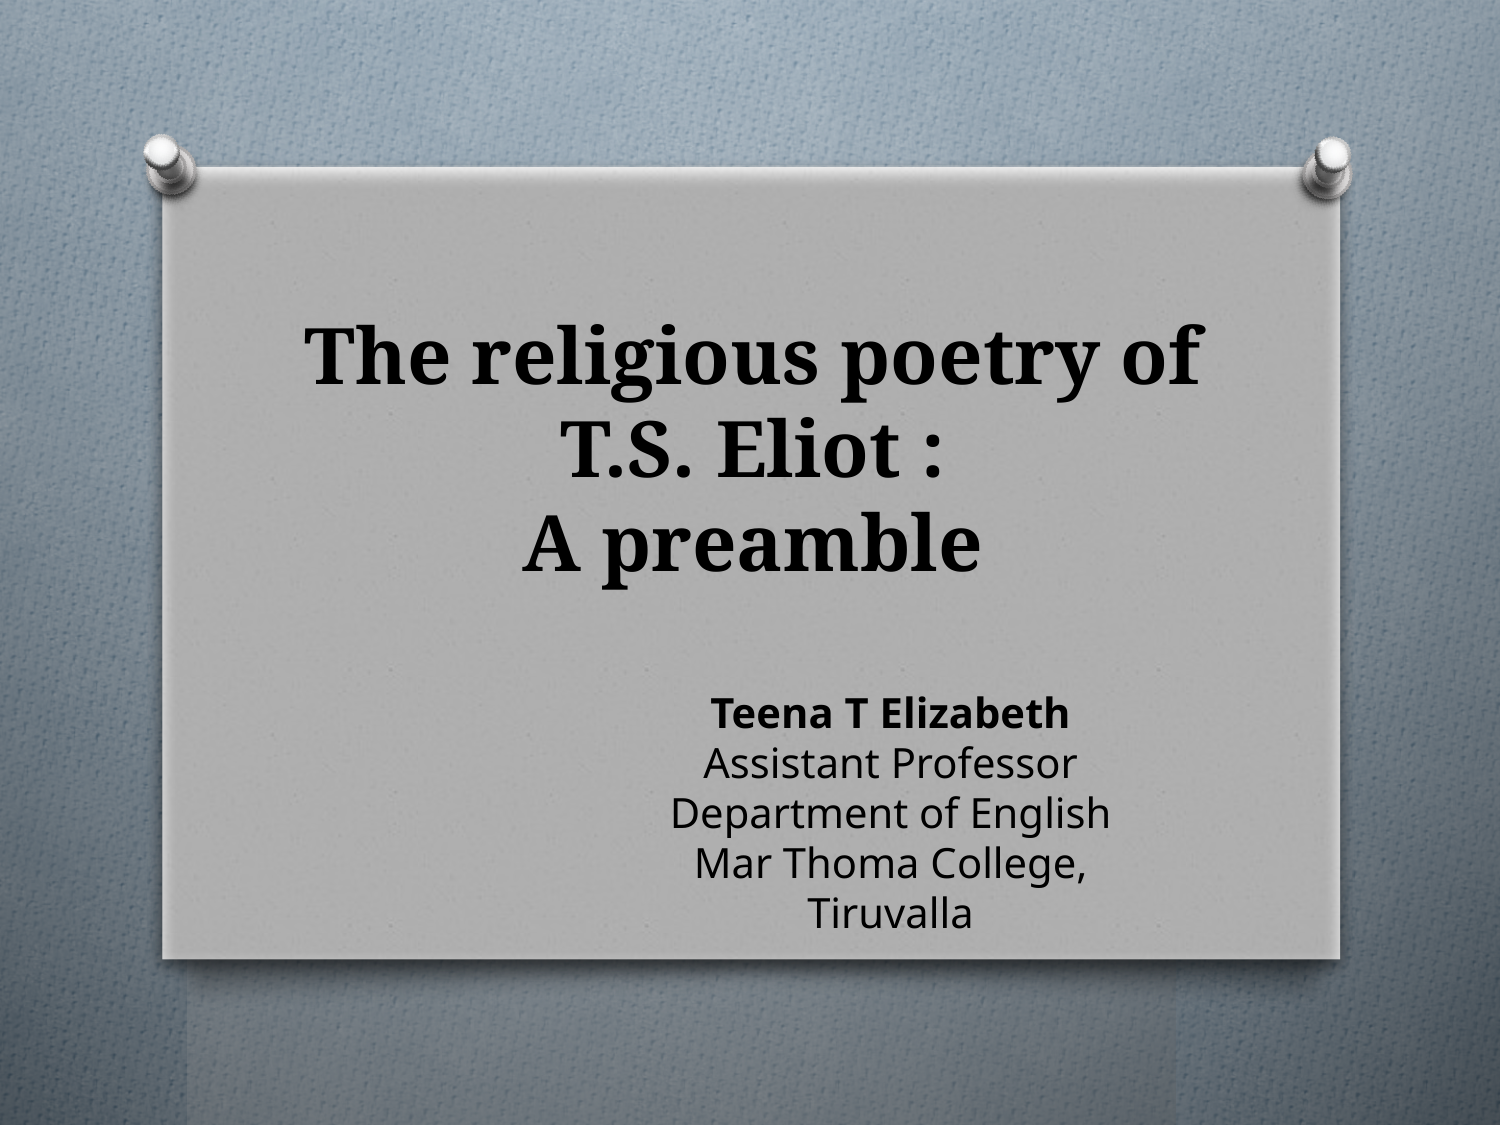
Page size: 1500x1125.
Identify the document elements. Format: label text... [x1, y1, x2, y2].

text_box Teena T Elizabeth Assistant Professor Department of English Mar Thoma College, Tiruvalla [609, 679, 1172, 995]
picture [1274, 109, 1396, 230]
picture [112, 100, 235, 224]
title The religious poetry of T.S. Eliot : A preamble [283, 294, 1223, 595]
